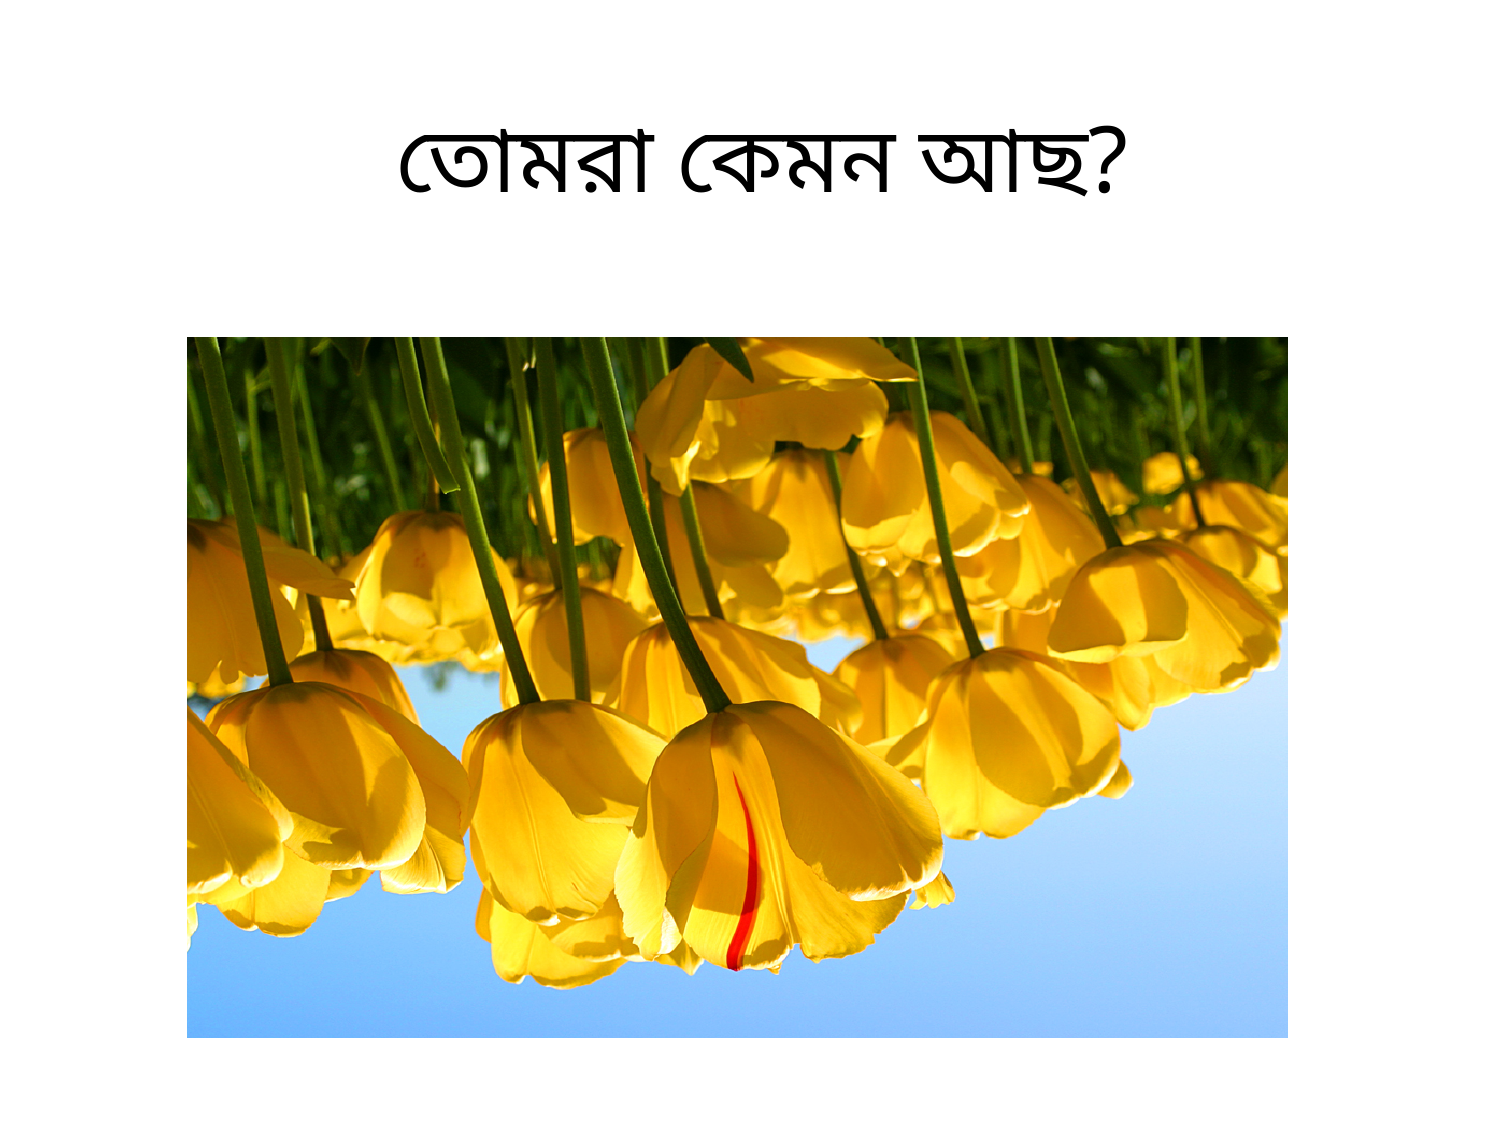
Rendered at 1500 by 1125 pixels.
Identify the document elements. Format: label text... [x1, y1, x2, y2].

title তোমরা কেমন আছ? [87, 62, 1438, 250]
picture [187, 337, 1288, 1038]
